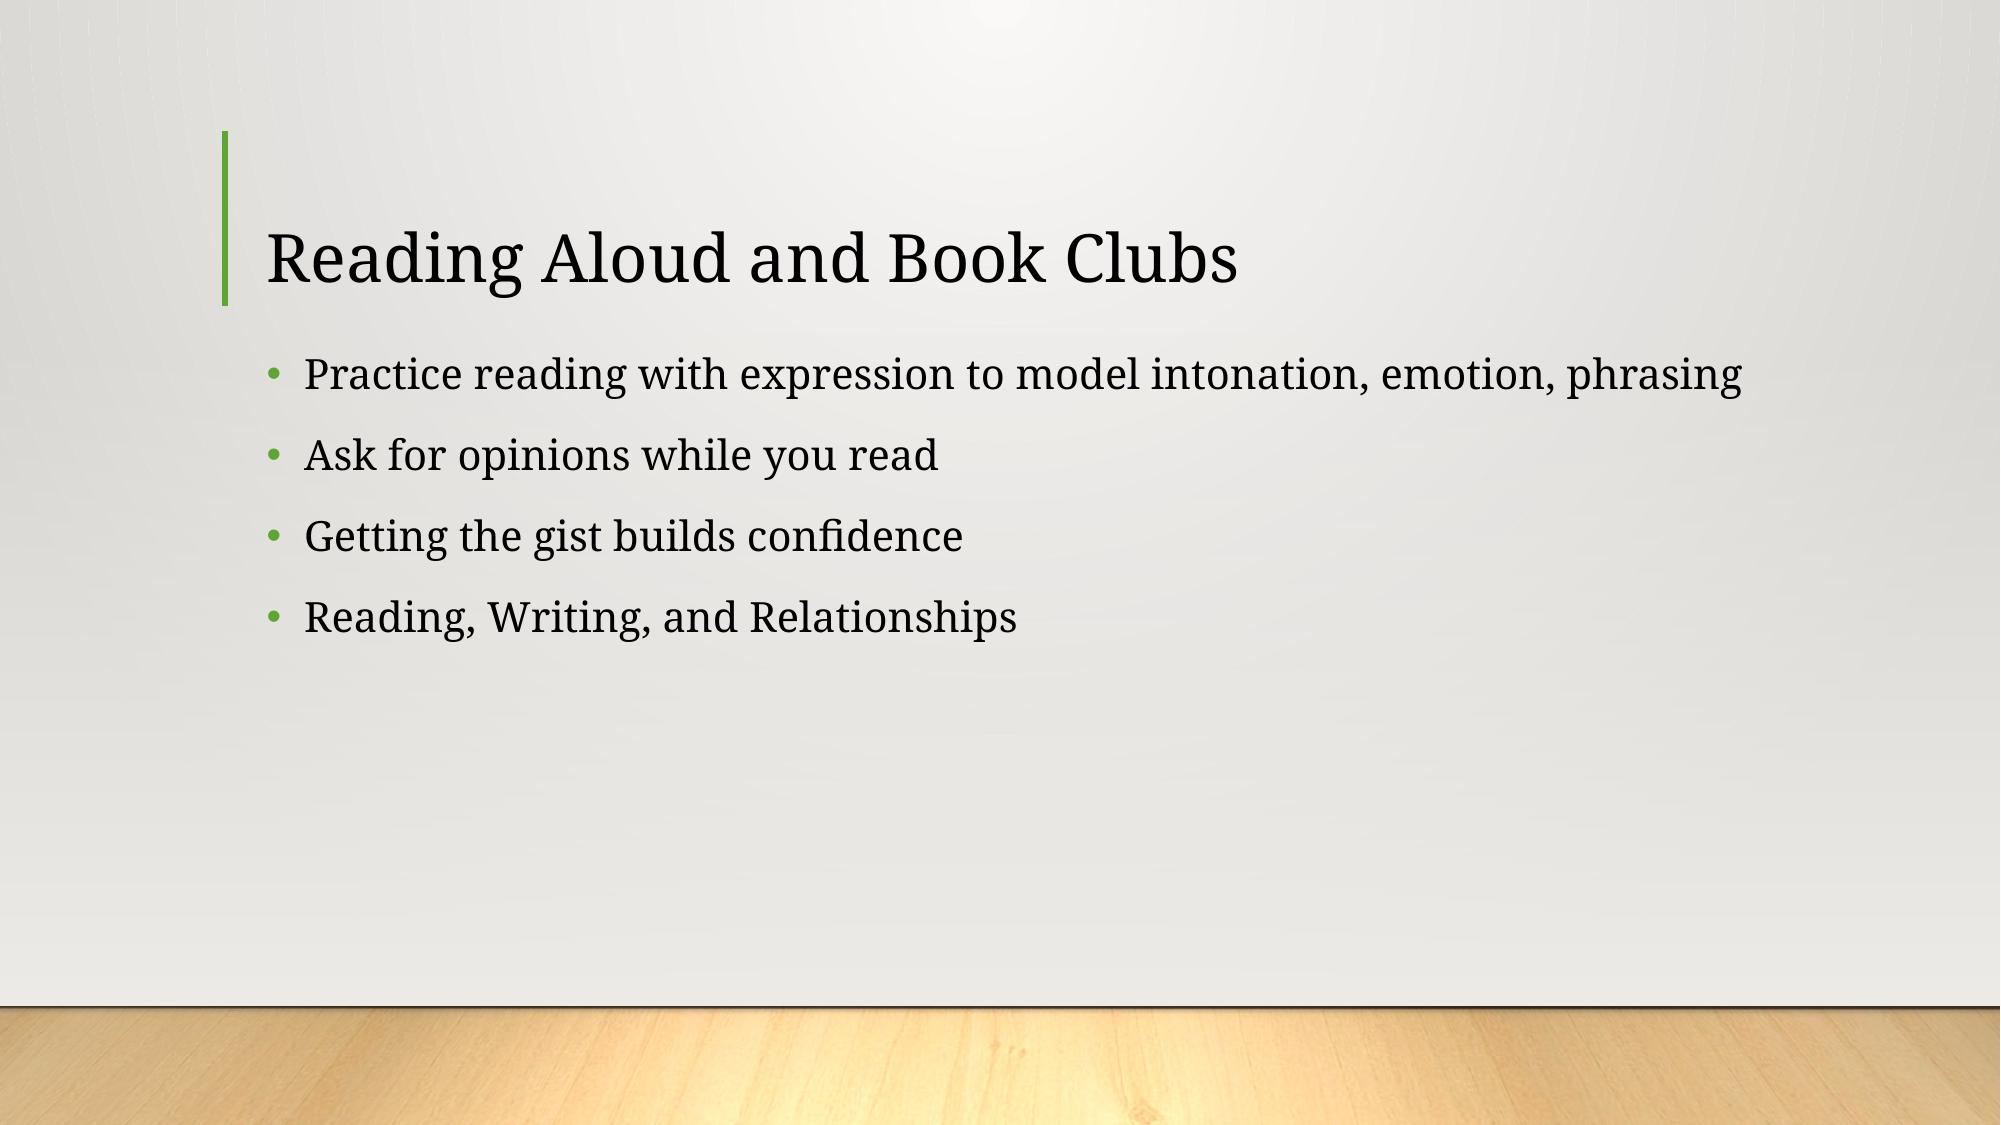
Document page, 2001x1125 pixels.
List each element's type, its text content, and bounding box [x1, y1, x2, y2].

picture [0, 1006, 2000, 1125]
list Practice reading with expression to model intonation, emotion, phrasing Ask for opinions while you read Getting the gist builds confidence Reading, Writing, and Relationships [251, 330, 1814, 897]
title Reading Aloud and Book Clubs [251, 131, 1814, 305]
